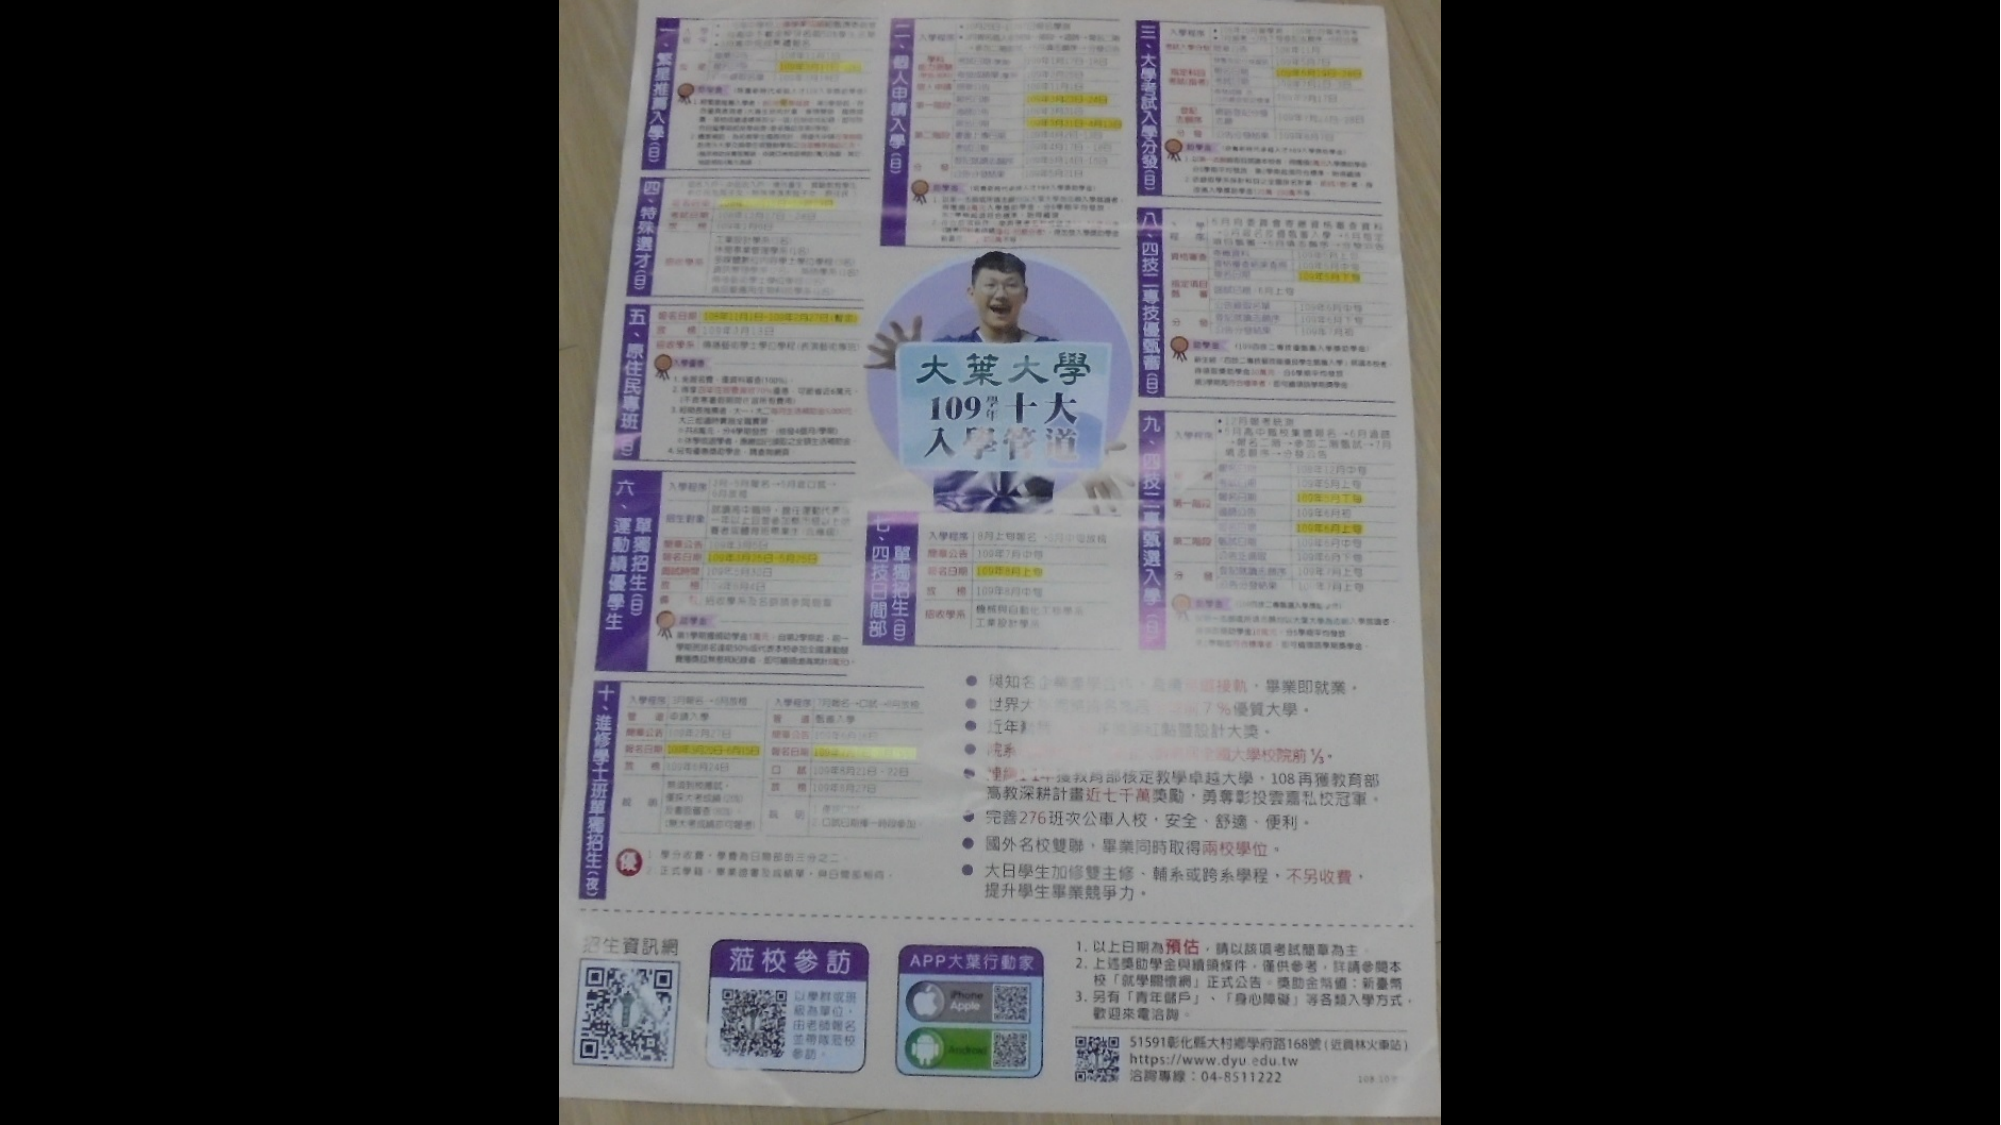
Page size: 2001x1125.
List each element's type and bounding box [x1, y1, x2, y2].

picture [559, 0, 1441, 1125]
